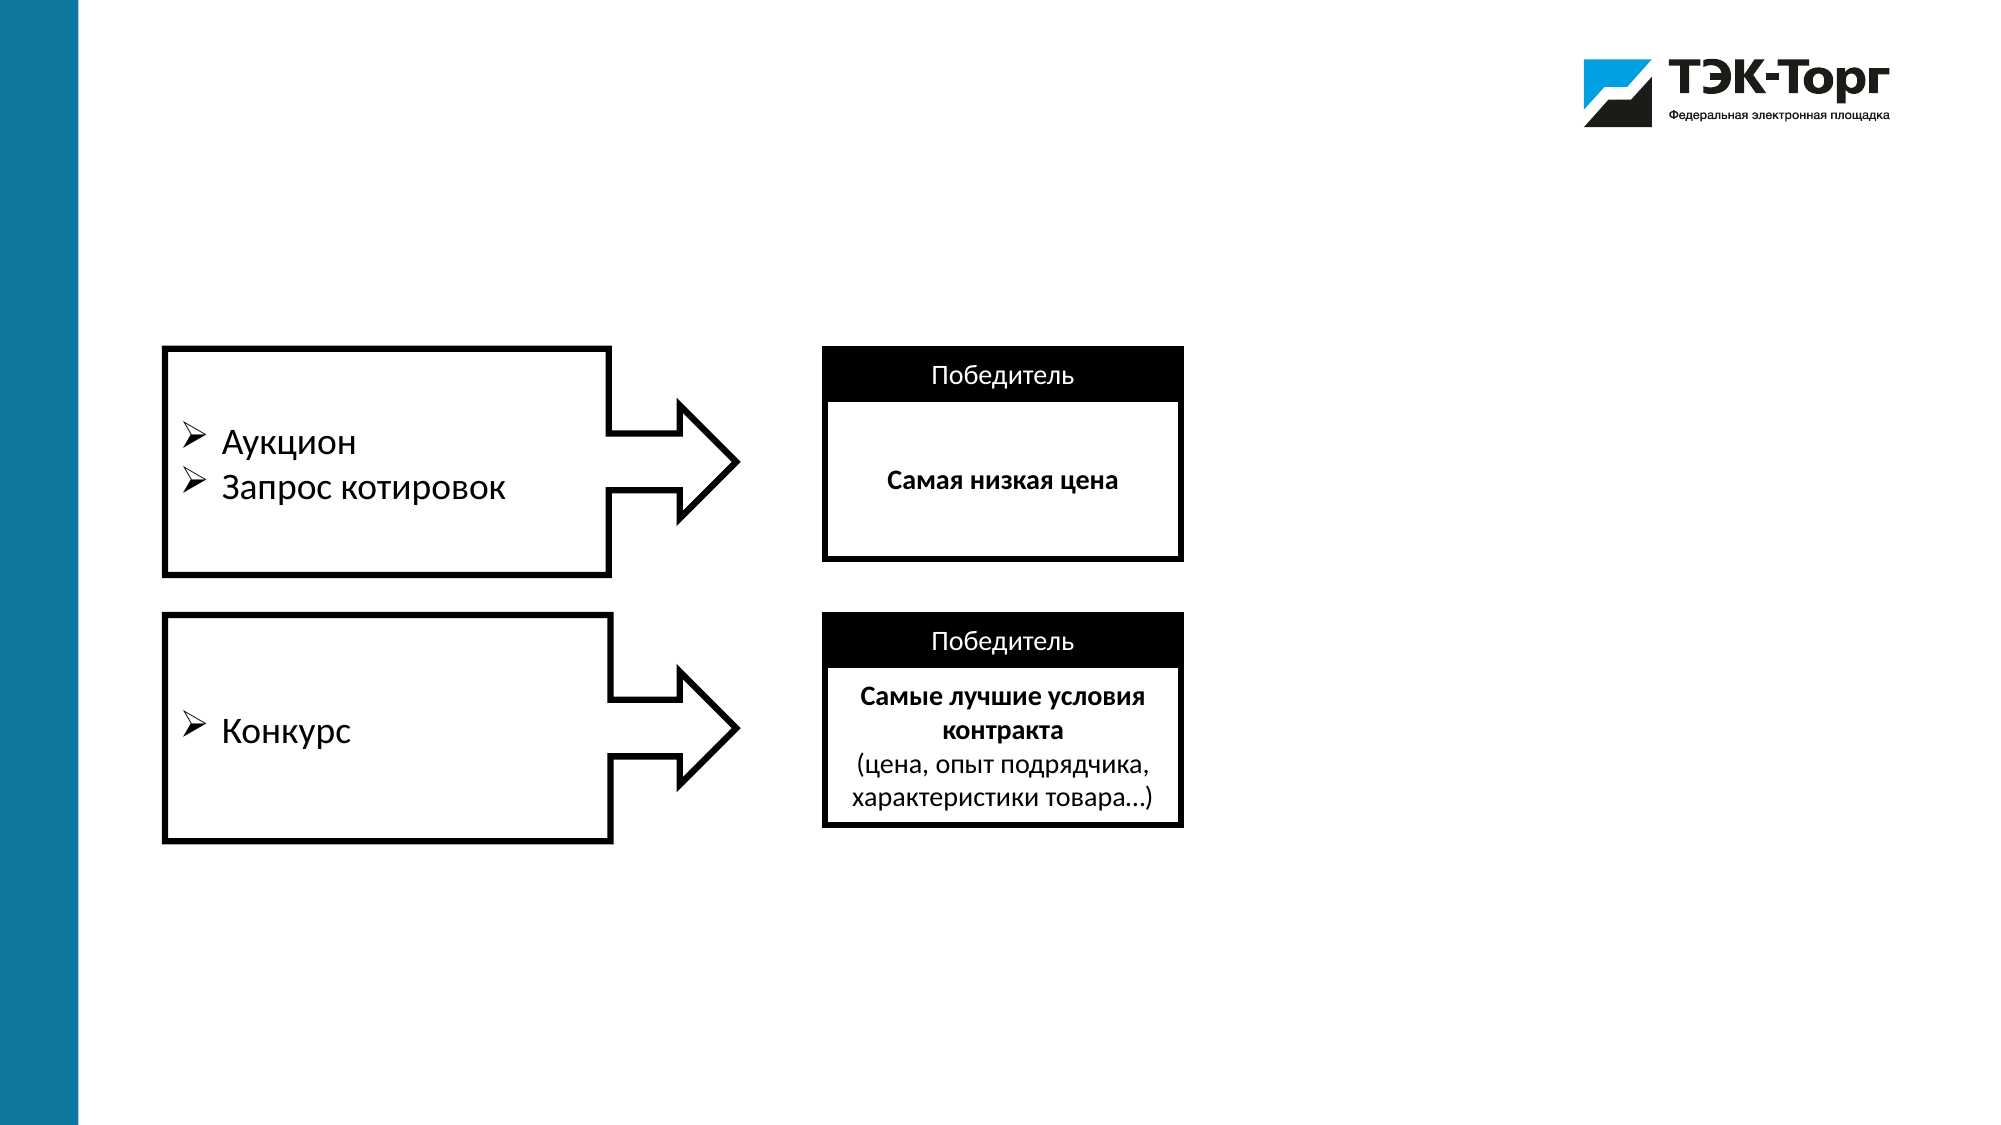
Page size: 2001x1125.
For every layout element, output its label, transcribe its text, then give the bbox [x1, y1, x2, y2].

text_box Победитель [824, 614, 1182, 664]
text_box Победитель [824, 348, 1182, 398]
text_box Конкурс [163, 613, 738, 843]
text_box Аукцион Запрос котировок [163, 347, 738, 577]
text_box Самая низкая цена [824, 398, 1182, 560]
text_box Самые лучшие условия контракта (цена, опыт подрядчика, характеристики товара…) [824, 664, 1182, 826]
